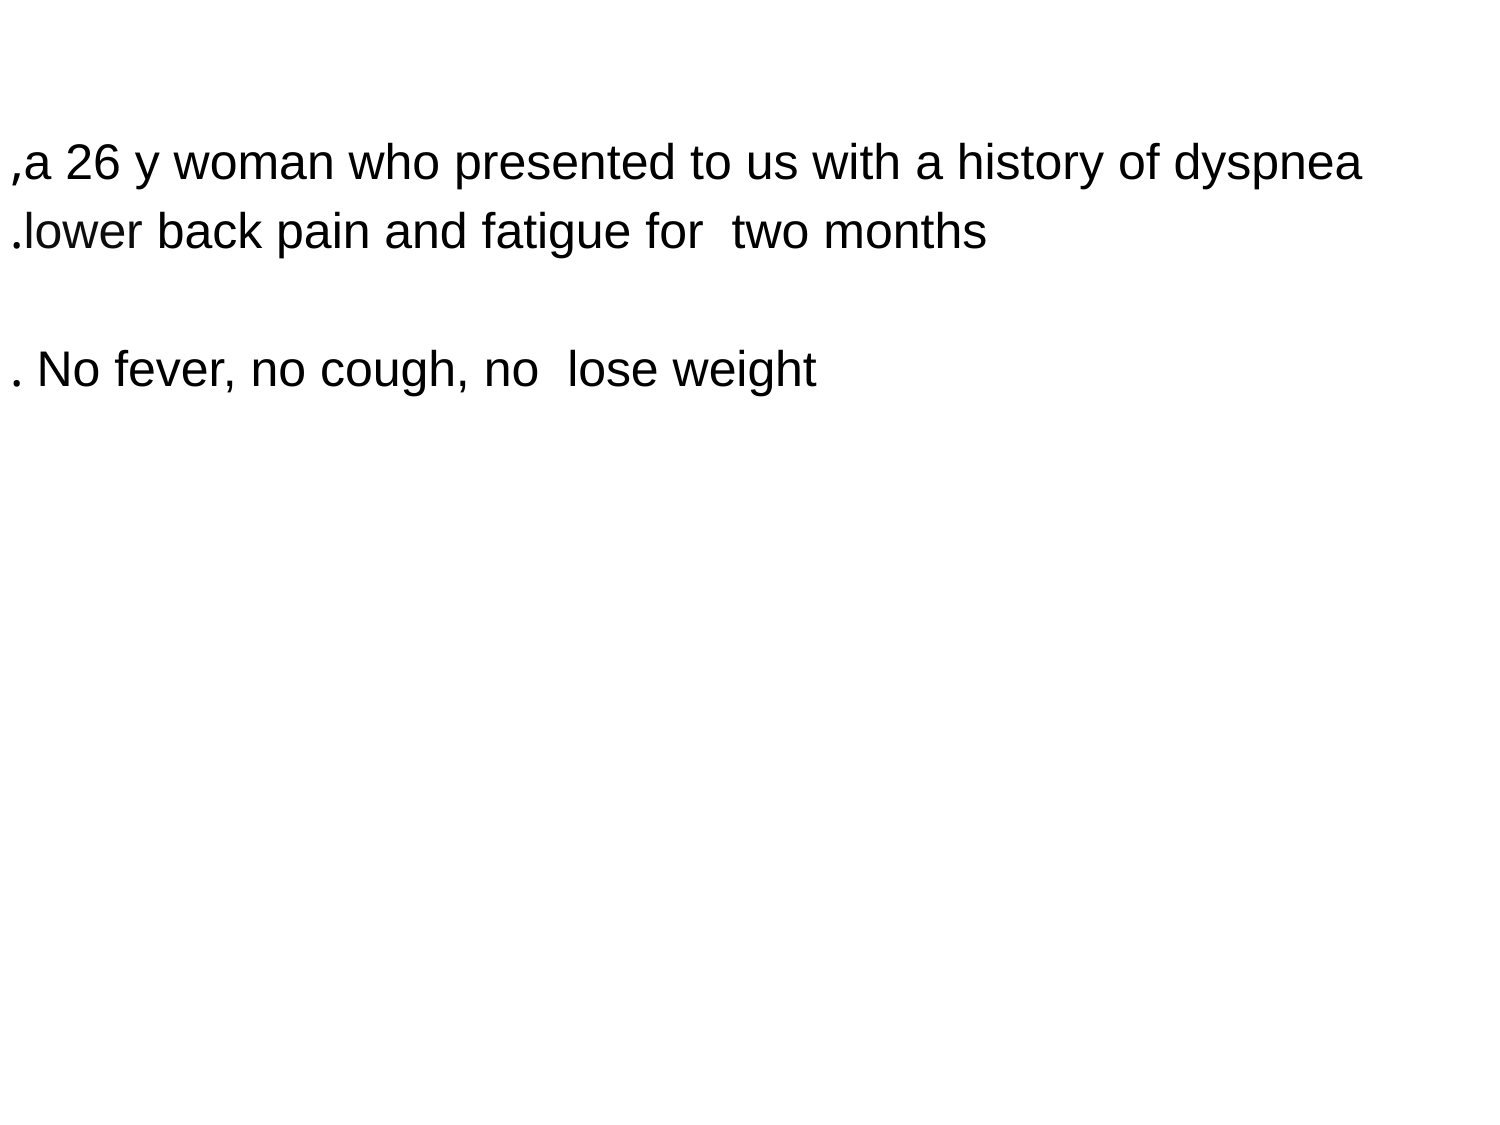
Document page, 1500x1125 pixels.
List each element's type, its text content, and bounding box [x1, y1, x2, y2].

text_box a 26 y woman who presented to us with a history of dyspnea, lower back pain and fatigue for two months. No fever, no cough, no lose weight . [0, 113, 1500, 474]
